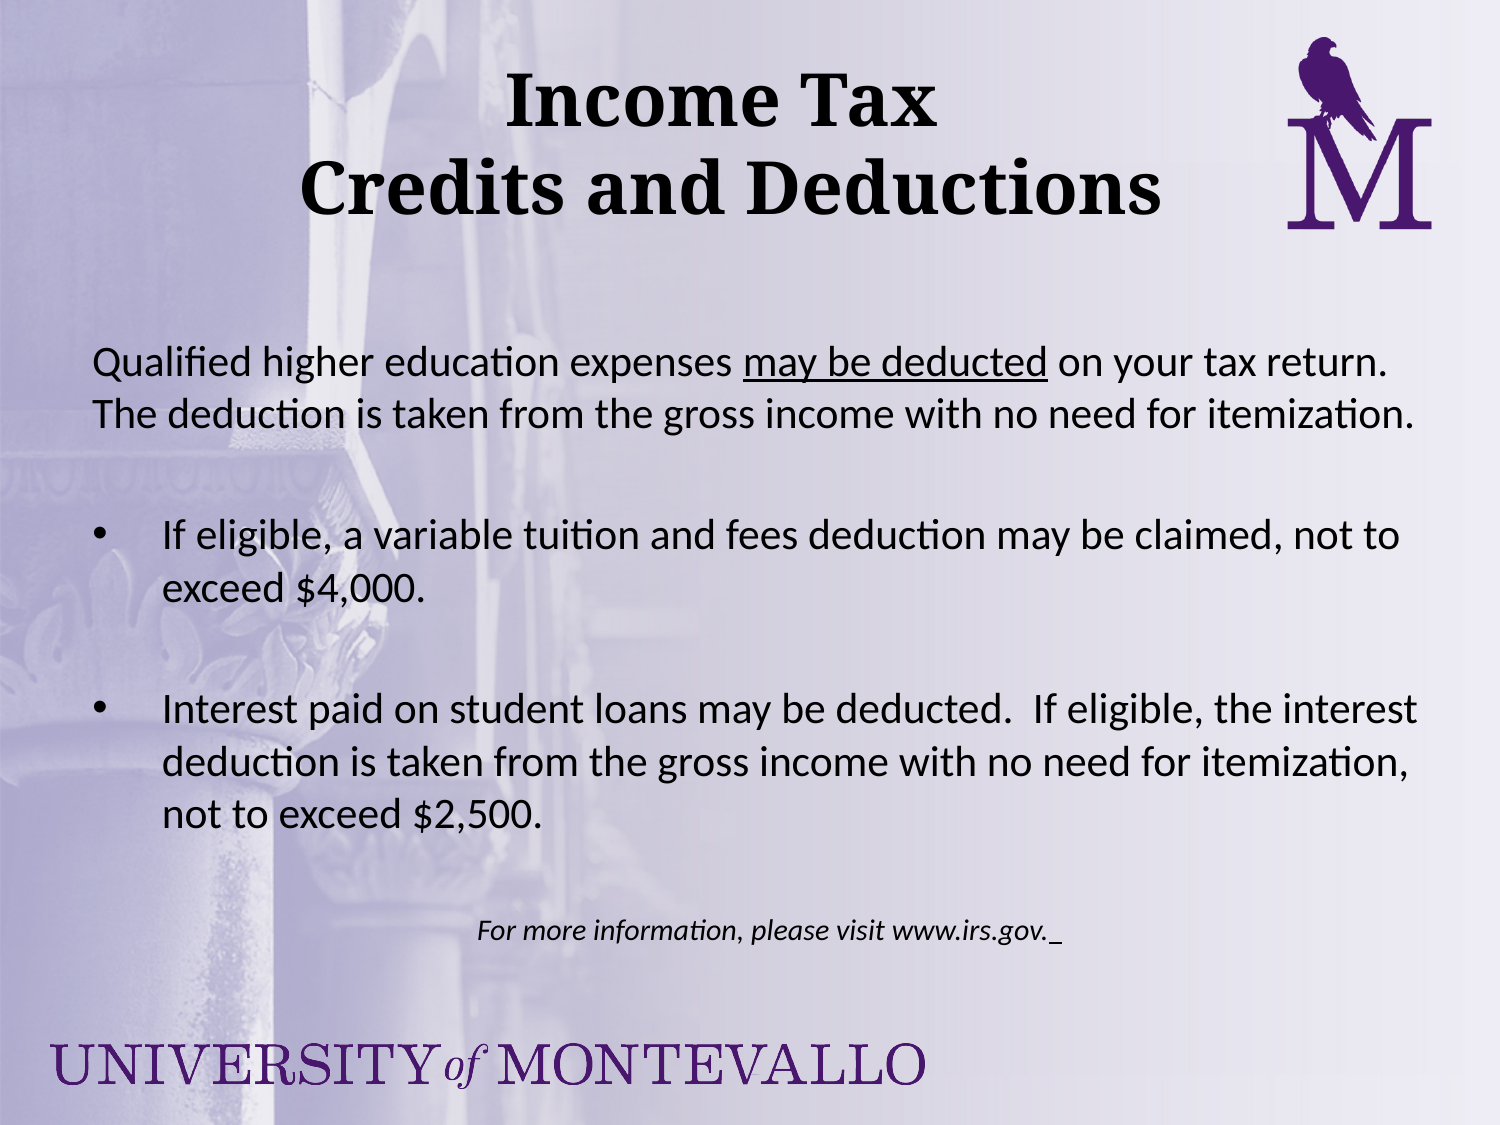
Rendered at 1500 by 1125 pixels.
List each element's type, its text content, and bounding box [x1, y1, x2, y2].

title Income Tax Credits and Deductions [62, 45, 1400, 238]
picture [0, 0, 1500, 1125]
list Qualified higher education expenses may be deducted on your tax return. The deduction is taken from the gross income with no need for itemization. If eligible, a variable tuition and fees deduction may be claimed, not to exceed $4,000. Interest paid on student loans may be deducted. If eligible, the interest deduction is taken from the gross income with no need for itemization, not to exceed $2,500. For more information, please visit www.irs.gov. [24, 258, 1463, 963]
